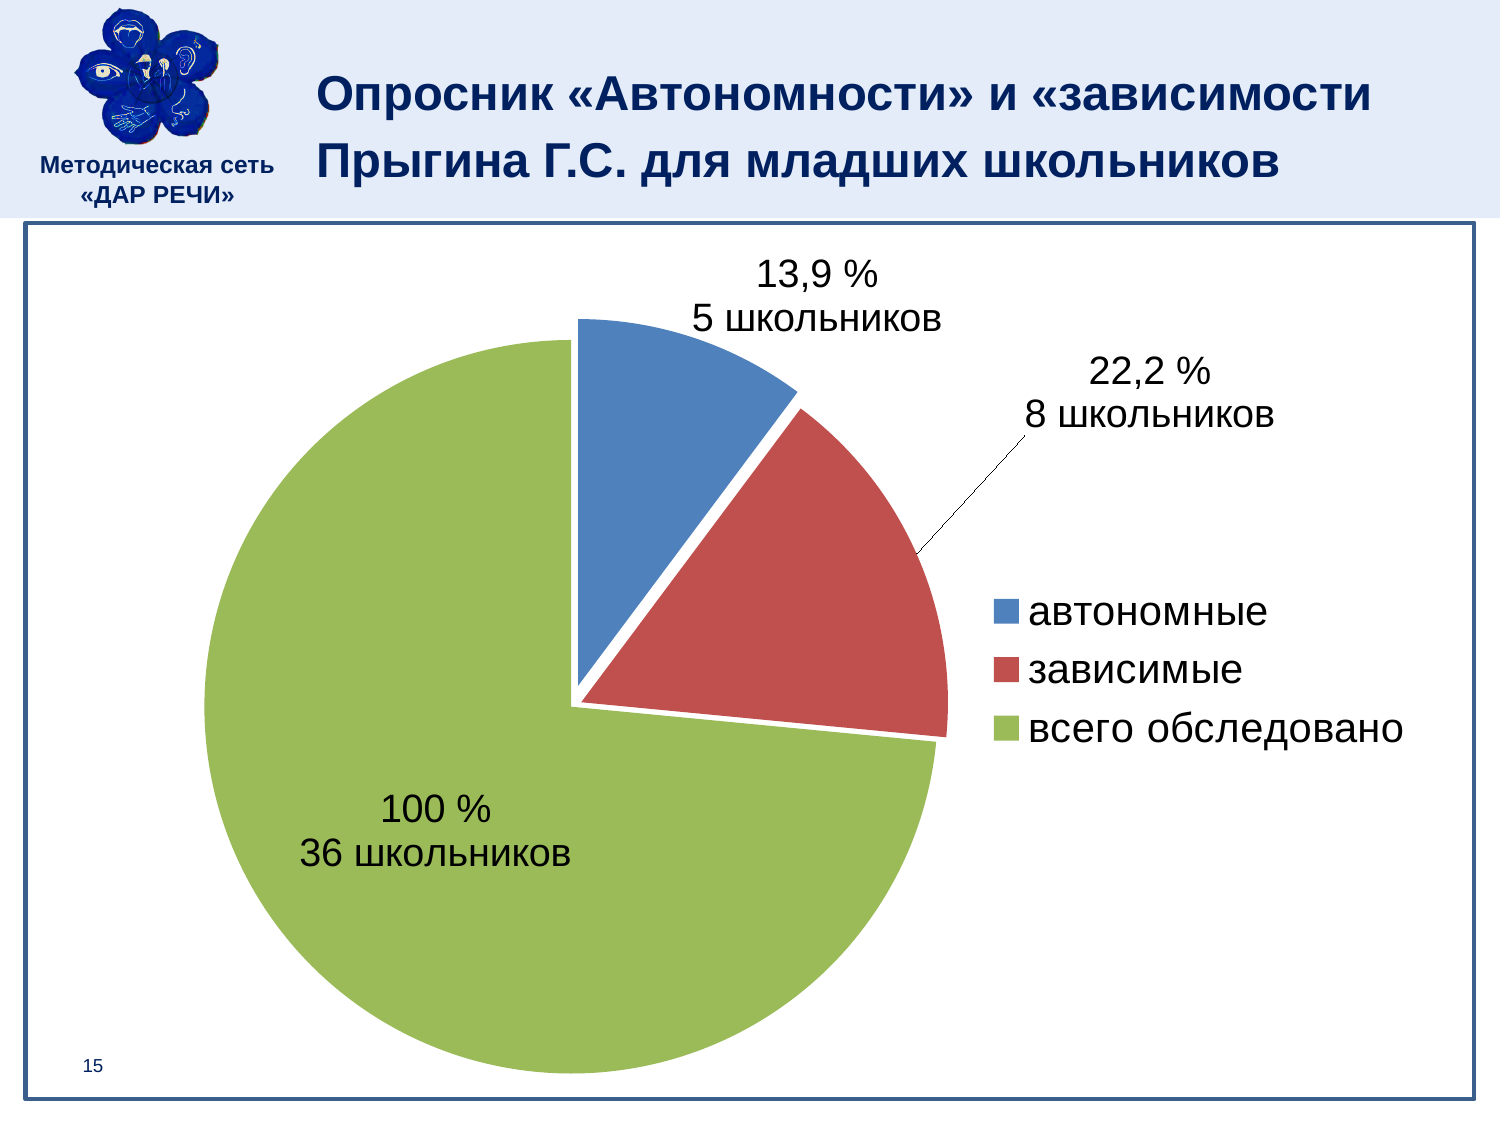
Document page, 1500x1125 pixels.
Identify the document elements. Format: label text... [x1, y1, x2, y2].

slide_number 15 [29, 1035, 35, 1095]
picture [73, 4, 219, 149]
title Опросник «Автономности» и «зависимости Прыгина Г.С. для младших школьников [301, 26, 1477, 215]
chart [41, 231, 1459, 1097]
